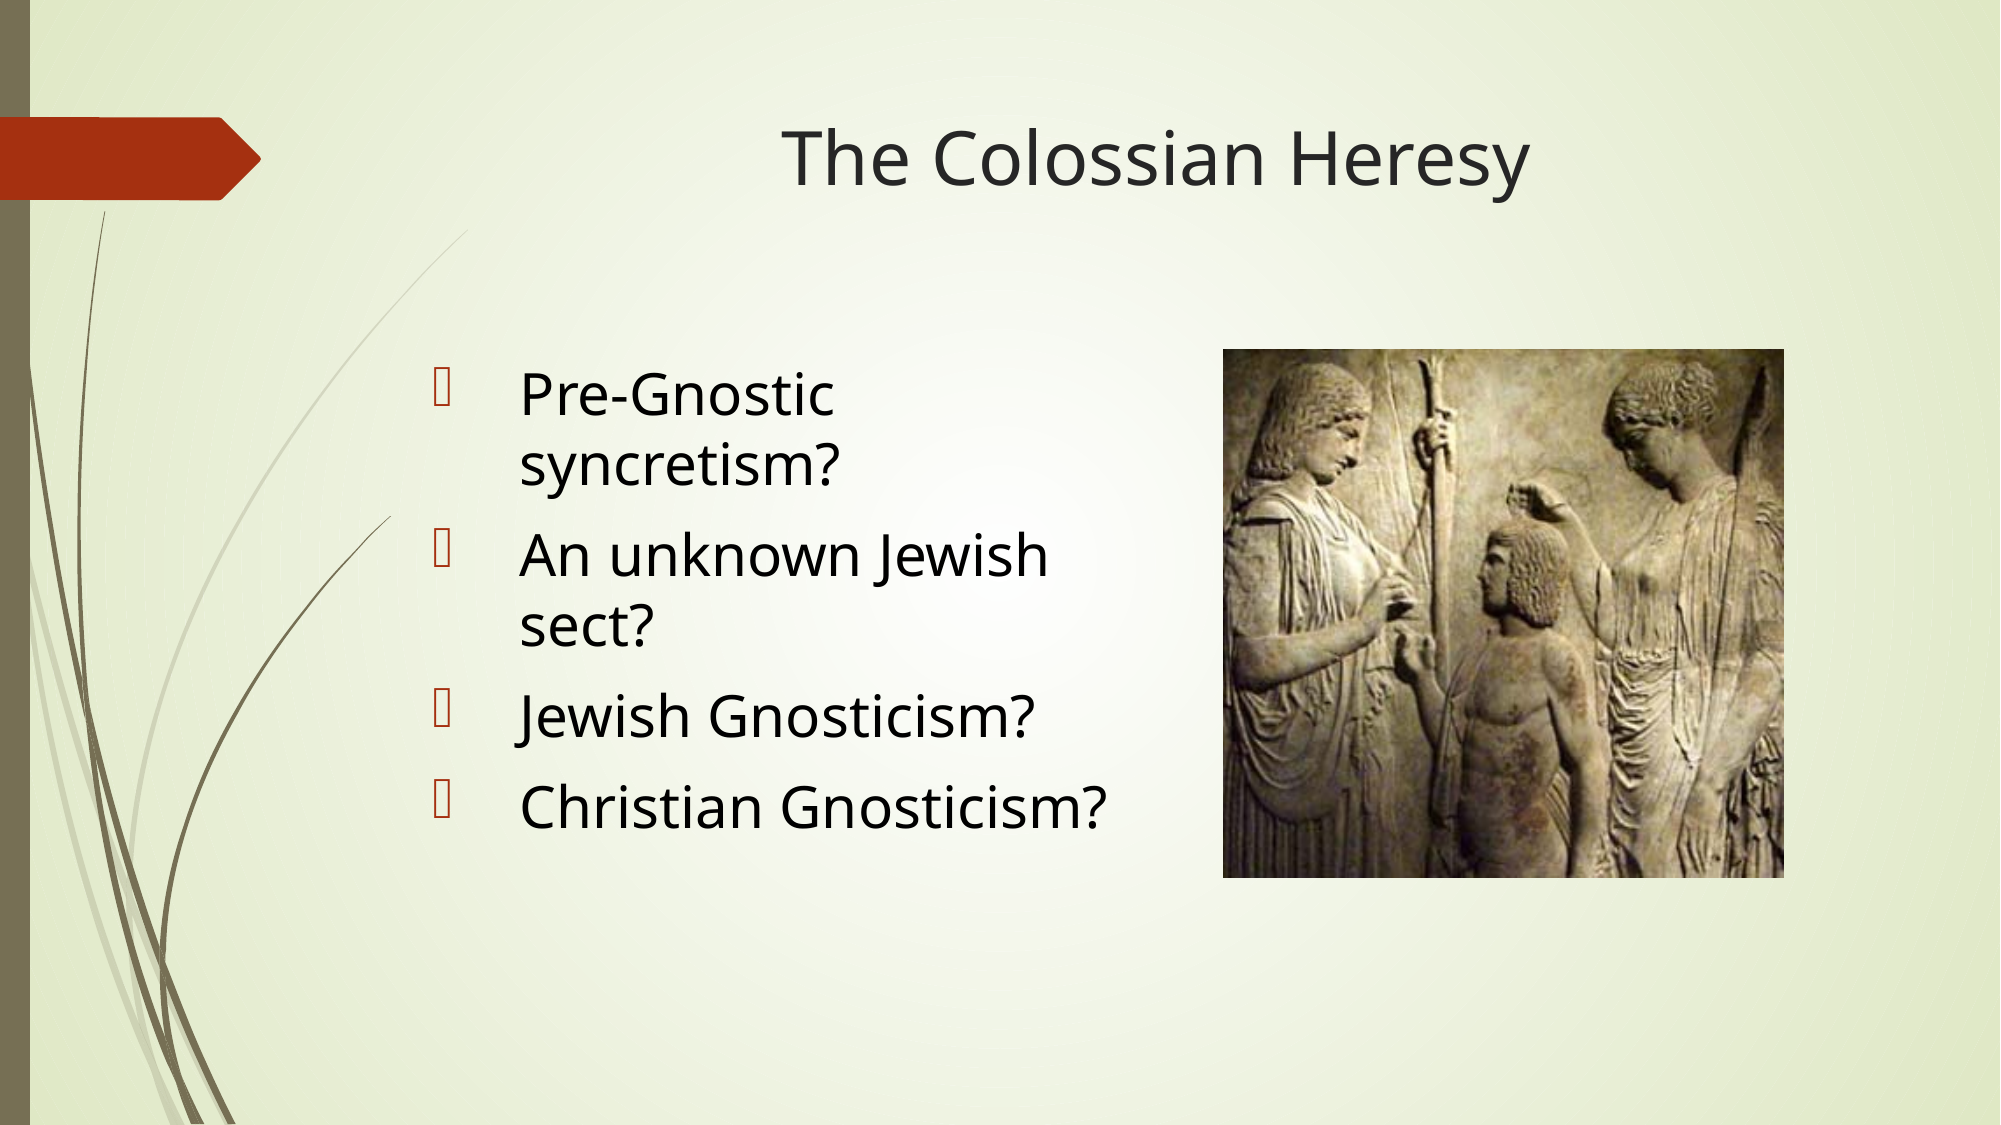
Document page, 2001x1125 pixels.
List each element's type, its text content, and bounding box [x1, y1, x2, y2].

list Pre-Gnostic syncretism? An unknown Jewish sect? Jewish Gnosticism? Christian Gnosticism? [424, 349, 1133, 971]
picture [1223, 349, 1784, 878]
title The Colossian Heresy [424, 101, 1888, 313]
